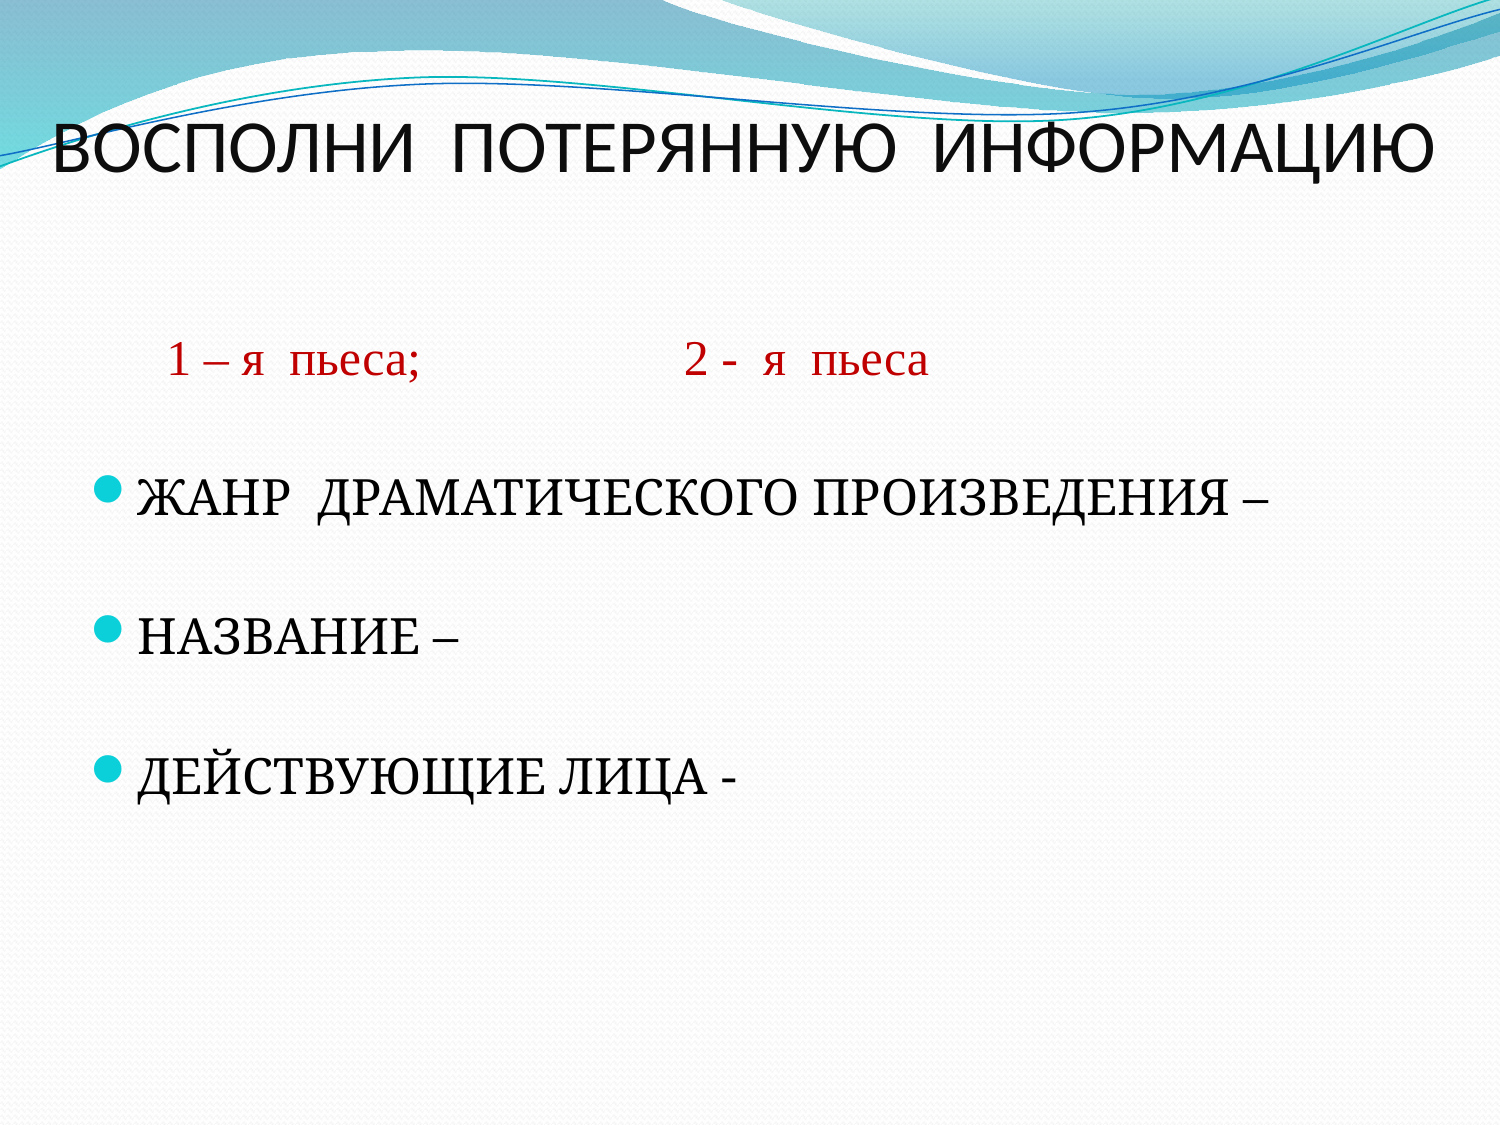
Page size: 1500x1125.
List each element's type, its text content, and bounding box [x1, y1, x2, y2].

title ВОСПОЛНИ ПОТЕРЯННУЮ ИНФОРМАЦИЮ [46, 58, 1442, 188]
list 1 – я пьеса; 2 - я пьеса ЖАНР ДРАМАТИЧЕСКОГО ПРОИЗВЕДЕНИЯ – НАЗВАНИЕ – ДЕЙСТВУЮЩИЕ ЛИЦА - [74, 317, 1426, 1038]
